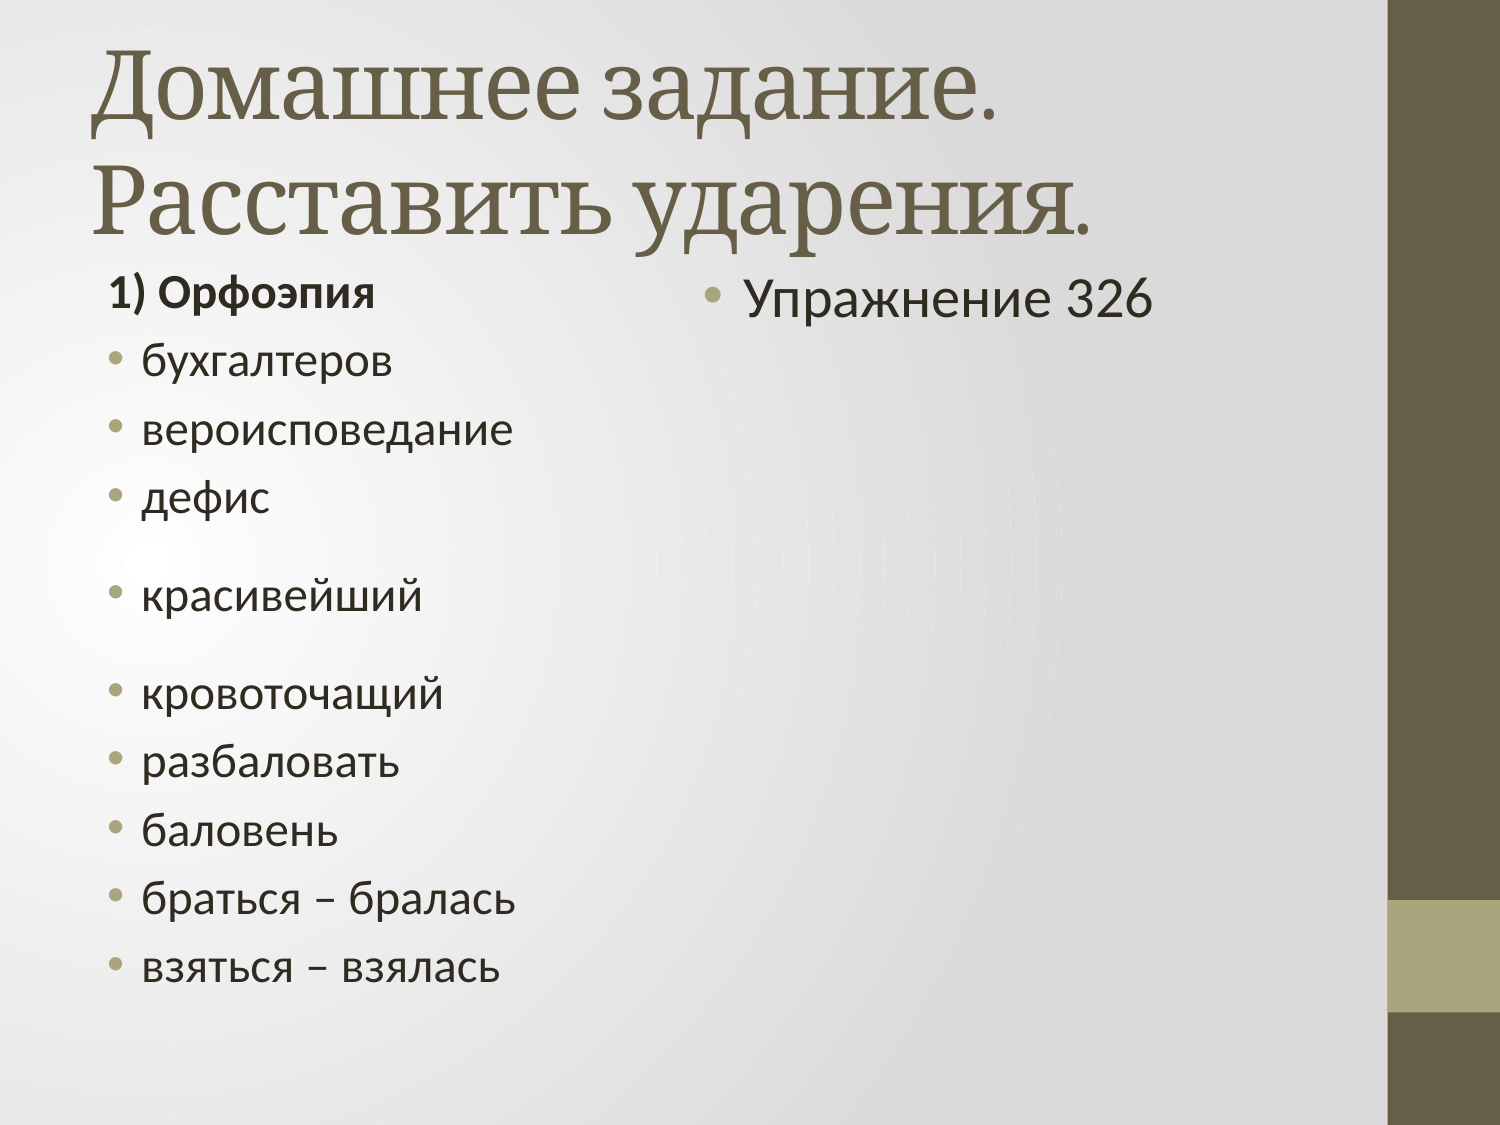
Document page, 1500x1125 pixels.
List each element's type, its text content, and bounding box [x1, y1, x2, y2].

list 1) Орфоэпия бухгалтеров вероисповедание дефис красивейший кровоточащий разбаловать баловень браться – бралась взяться – взялась [75, 251, 667, 1005]
list Упражнение 326 [667, 251, 1325, 1005]
title Домашнее задание. Расставить ударения. [75, 45, 1325, 233]
